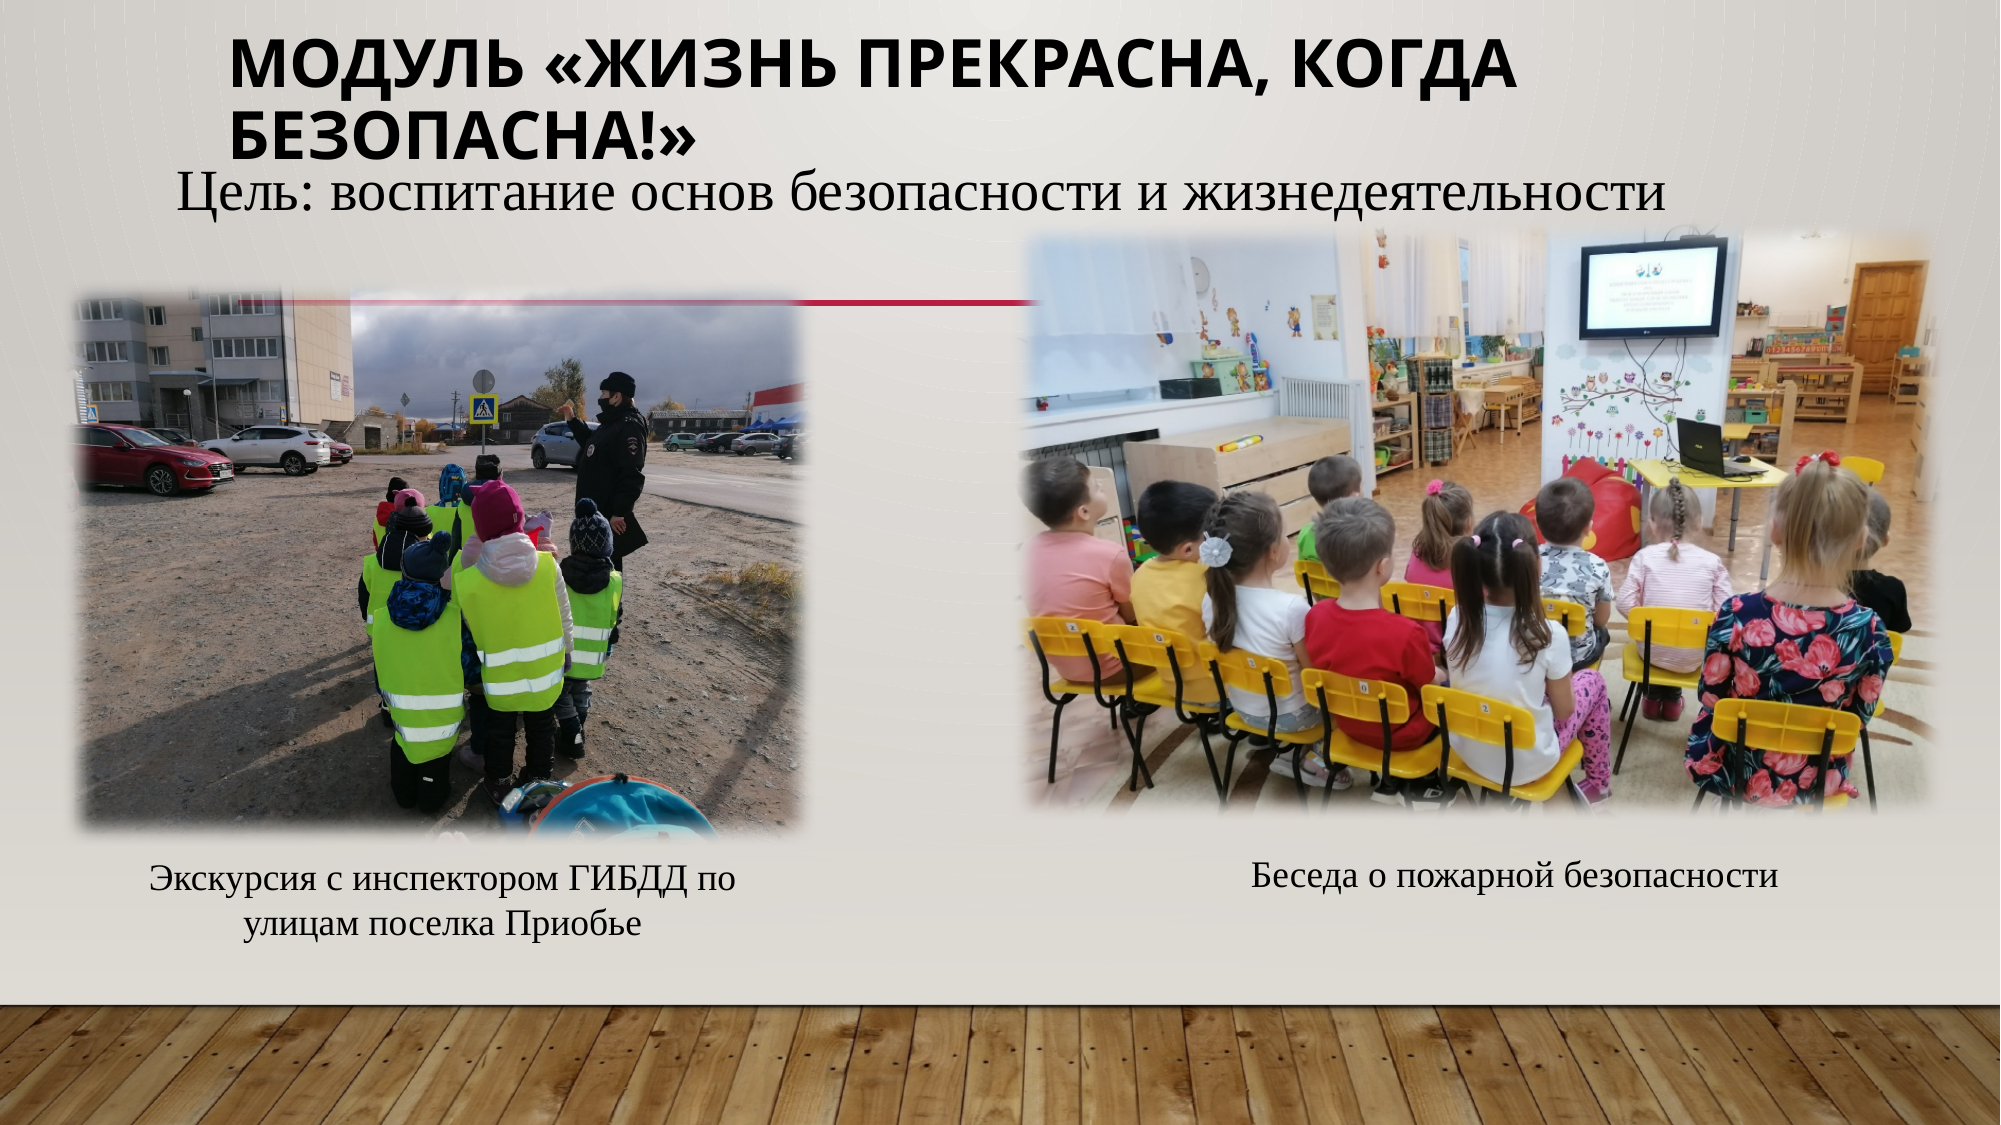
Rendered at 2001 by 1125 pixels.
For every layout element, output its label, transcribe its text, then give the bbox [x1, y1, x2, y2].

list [62, 279, 818, 846]
list Цель: воспитание основ безопасности и жизнедеятельности [90, 130, 1755, 220]
picture [1011, 218, 1946, 821]
text_box Беседа о пожарной безопасности [1085, 842, 1945, 903]
title Модуль «жизнь прекрасна, когда безопасна!» [212, 22, 1788, 197]
picture [0, 1005, 2000, 1125]
text_box Экскурсия с инспектором ГИБДД по улицам поселка Приобье [89, 846, 796, 950]
